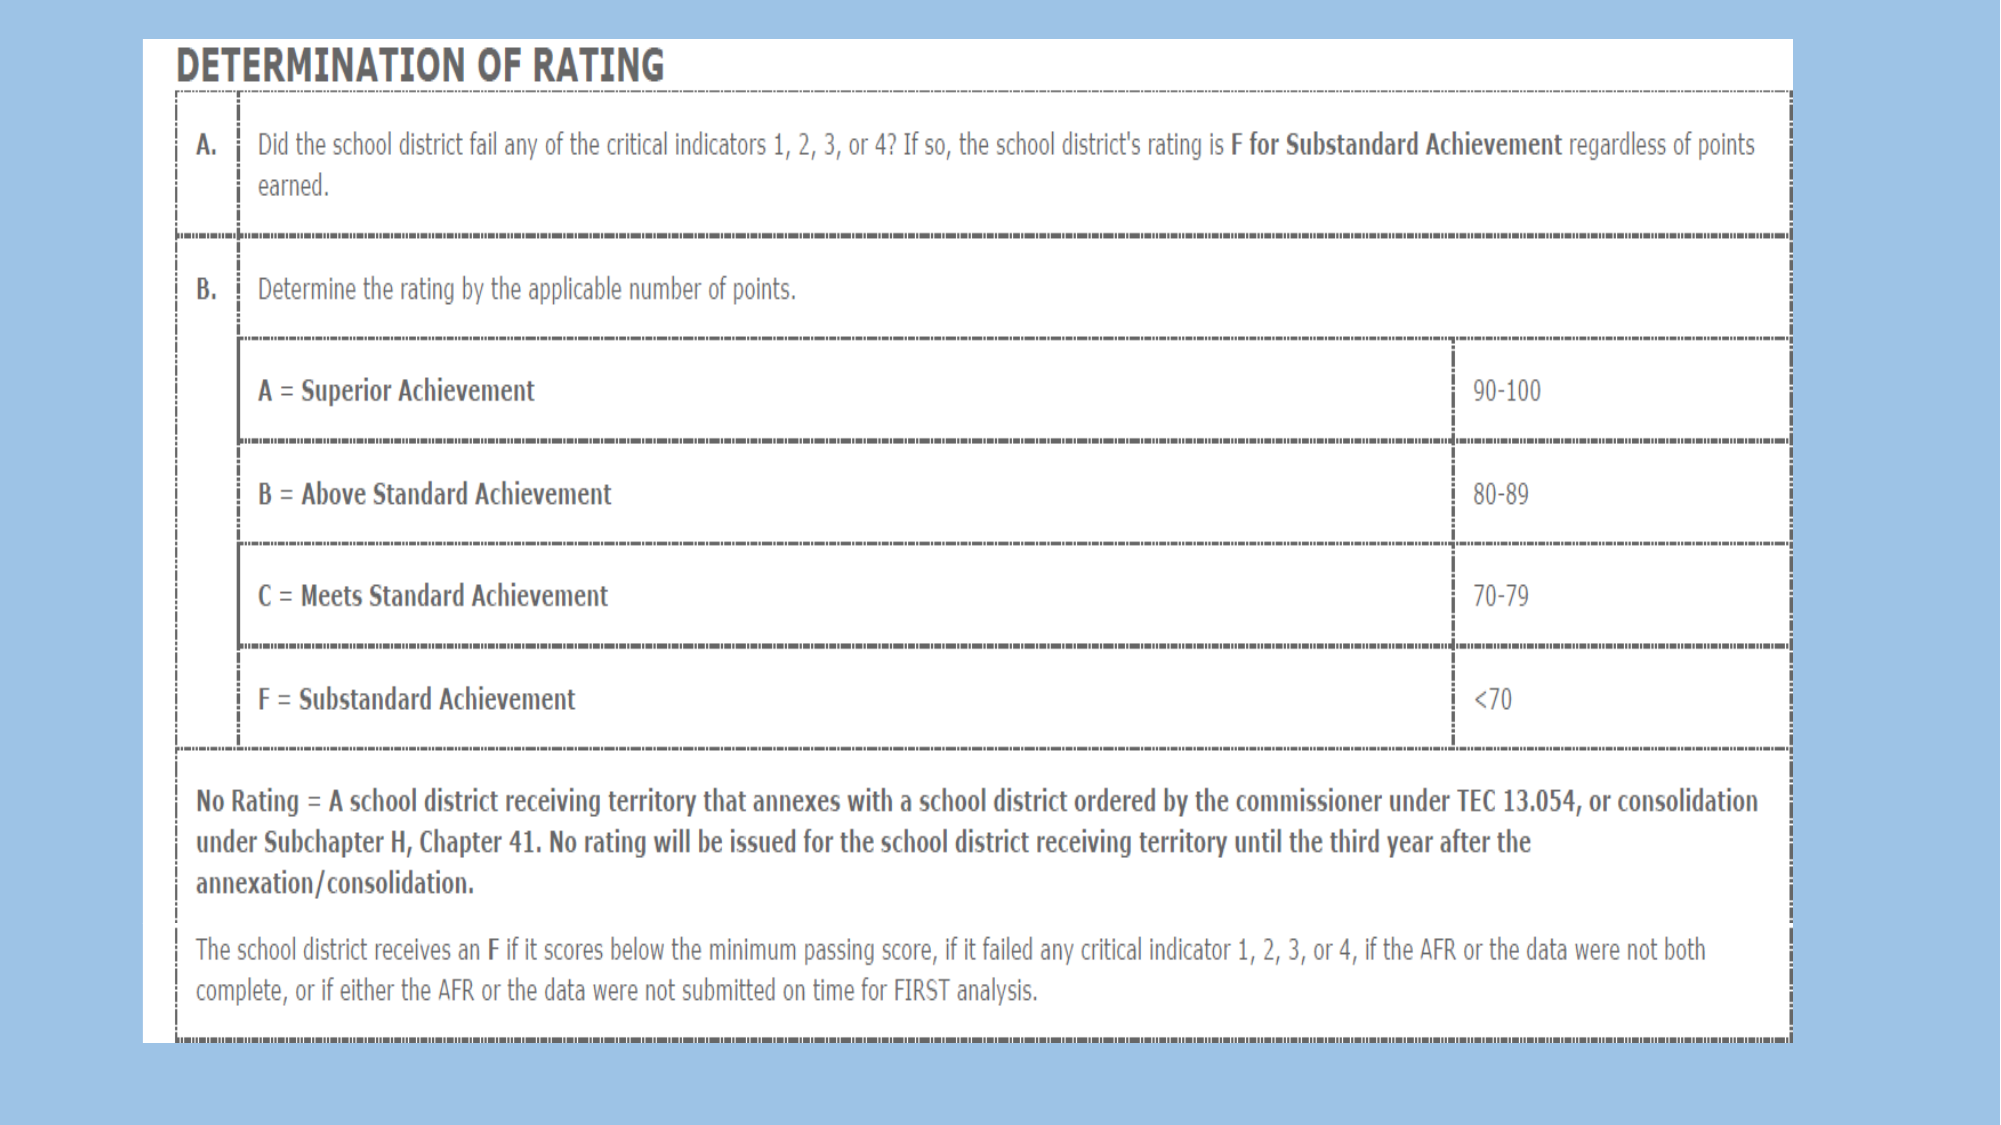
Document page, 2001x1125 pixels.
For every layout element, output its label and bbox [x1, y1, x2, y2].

picture [142, 39, 1850, 1043]
